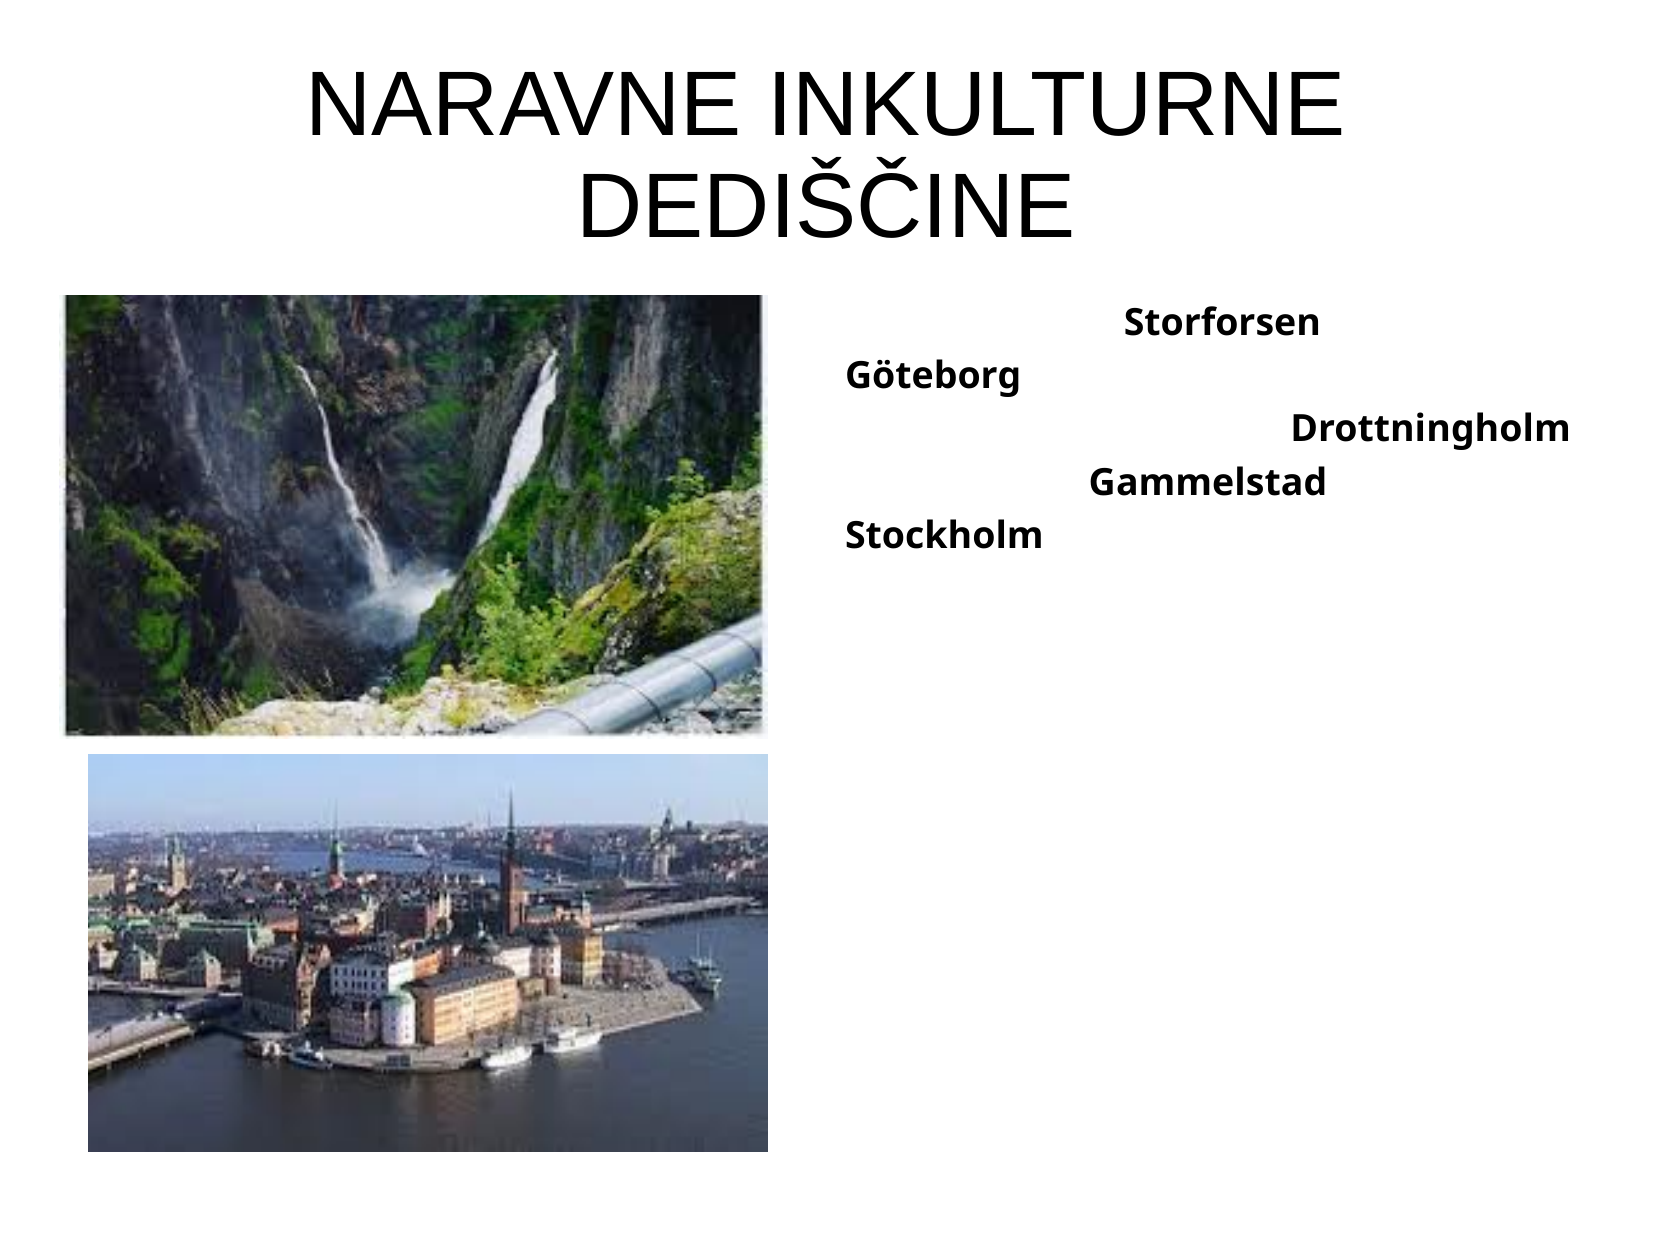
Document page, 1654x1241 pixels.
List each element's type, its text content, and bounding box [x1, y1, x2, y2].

list Storforsen Göteborg Drottningholm Gammelstad Stockholm [845, 290, 1572, 1109]
title NARAVNE INKULTURNE DEDIŠČINE [82, 49, 1571, 257]
picture [59, 295, 768, 739]
picture [88, 754, 768, 1152]
